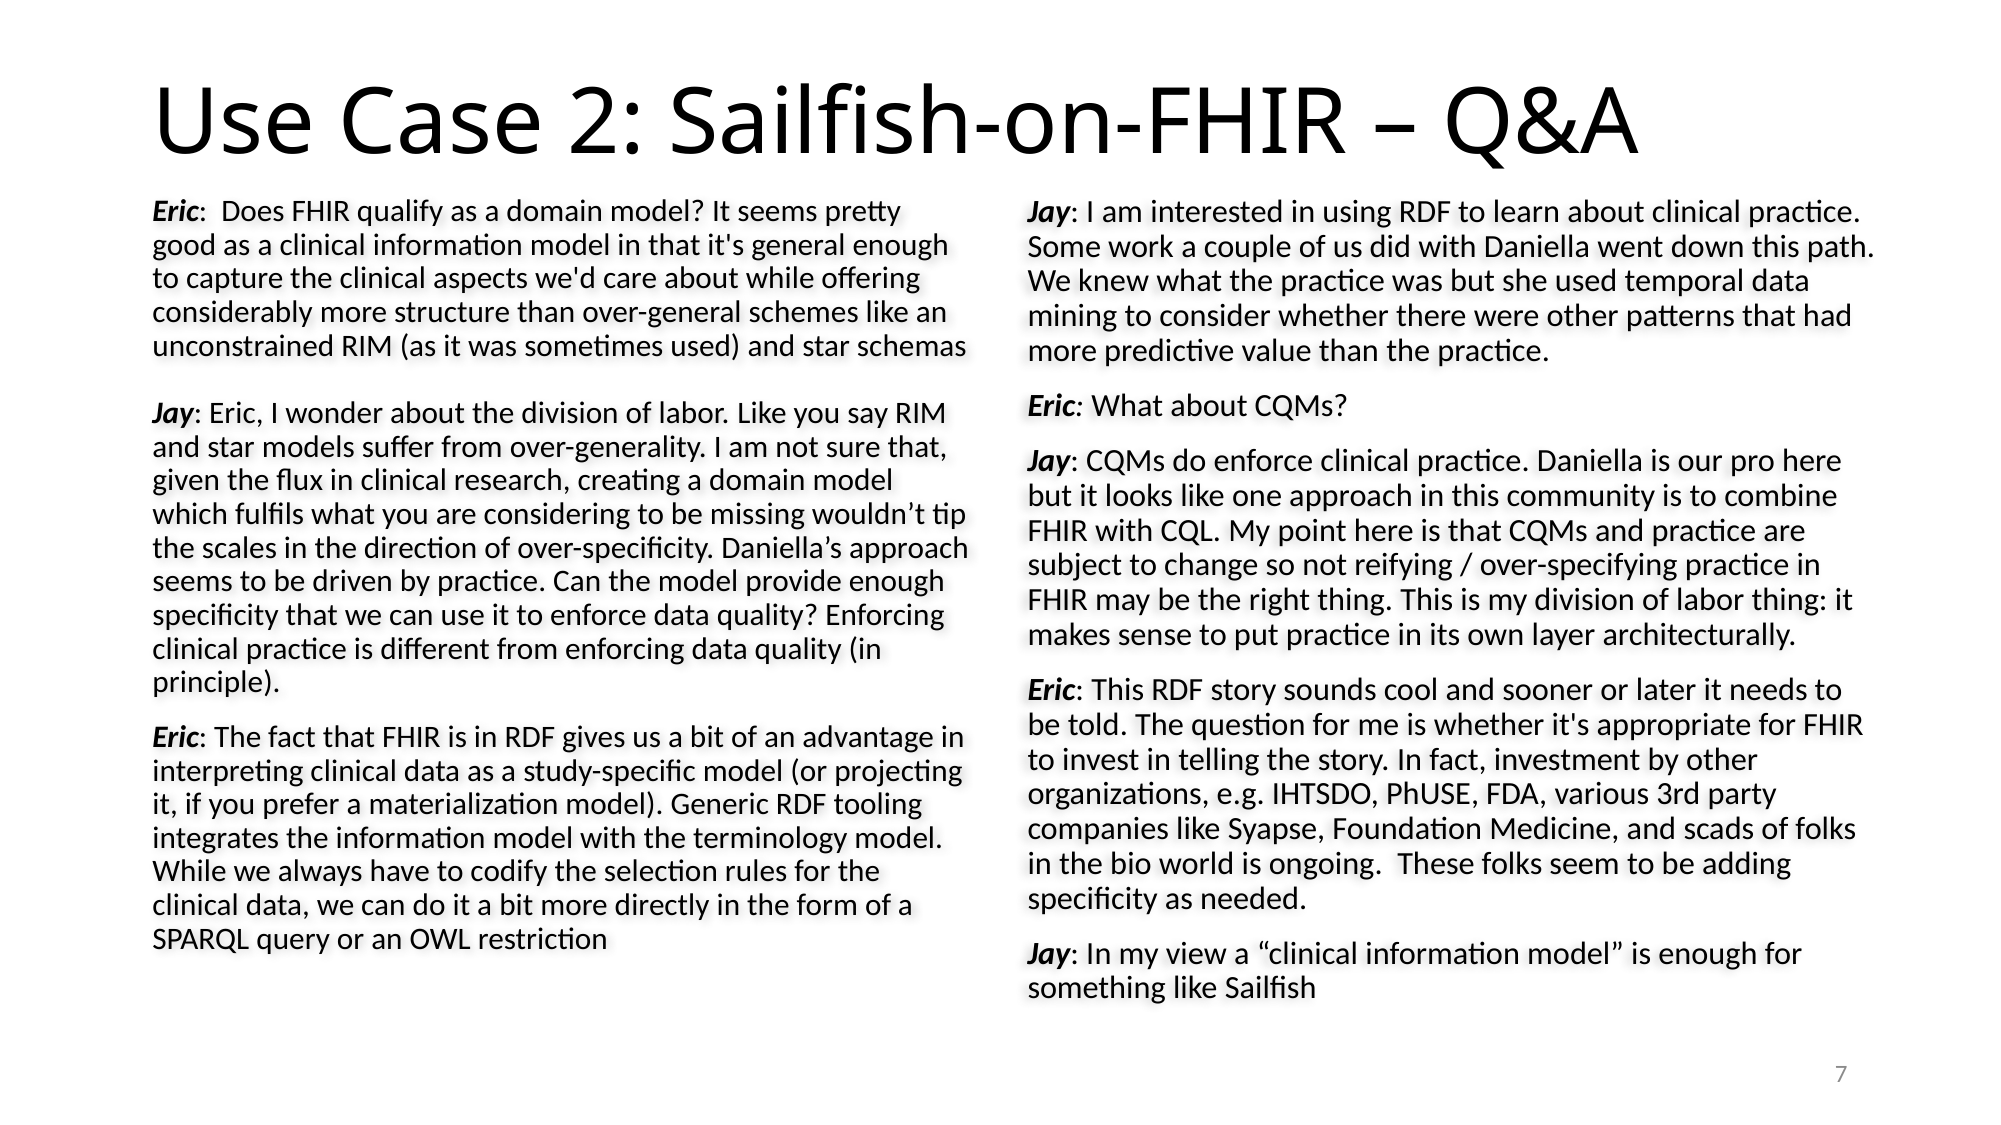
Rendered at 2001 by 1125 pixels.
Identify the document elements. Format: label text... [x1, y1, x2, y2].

slide_number 6 [1412, 1042, 1863, 1103]
list Eric: Does FHIR qualify as a domain model? It seems pretty good as a clinical information model in that it's general enough to capture the clinical aspects we'd care about while offering considerably more structure than over-general schemes like an unconstrained RIM (as it was sometimes used) and star schemas Jay: Eric, I wonder about the division of labor. Like you say RIM and star models suffer from over-generality. I am not sure that, given the flux in clinical research, creating a domain model which fulfils what you are considering to be missing wouldn’t tip the scales in the direction of over-specificity. Daniella’s approach seems to be driven by practice. Can the model provide enough specificity that we can use it to enforce data quality? Enforcing clinical practice is different from enforcing data quality (in principle). Eric: The fact that FHIR is in RDF gives us a bit of an advantage in interpreting clinical data as a study-specific model (or projecting it, if you prefer a materialization model). Generic RDF tooling integrates the information model with the terminology model. While we always have to codify the selection rules for the clinical data, we can do it a bit more directly in the form of a SPARQL query or an OWL restriction [137, 187, 988, 1014]
list Jay: I am interested in using RDF to learn about clinical practice. Some work a couple of us did with Daniella went down this path. We knew what the practice was but she used temporal data mining to consider whether there were other patterns that had more predictive value than the practice. Eric: What about CQMs? Jay: CQMs do enforce clinical practice. Daniella is our pro here but it looks like one approach in this community is to combine FHIR with CQL. My point here is that CQMs and practice are subject to change so not reifying / over-specifying practice in FHIR may be the right thing. This is my division of labor thing: it makes sense to put practice in its own layer architecturally. Eric: This RDF story sounds cool and sooner or later it needs to be told. The question for me is whether it's appropriate for FHIR to invest in telling the story. In fact, investment by other organizations, e.g. IHTSDO, PhUSE, FDA, various 3rd party companies like Syapse, Foundation Medicine, and scads of folks in the bio world is ongoing. These folks seem to be adding specificity as needed. Jay: In my view a “clinical information model” is enough for something like Sailfish [1012, 187, 1892, 1014]
title Use Case 2: Sailfish-on-FHIR – Q&A [137, 59, 1863, 187]
